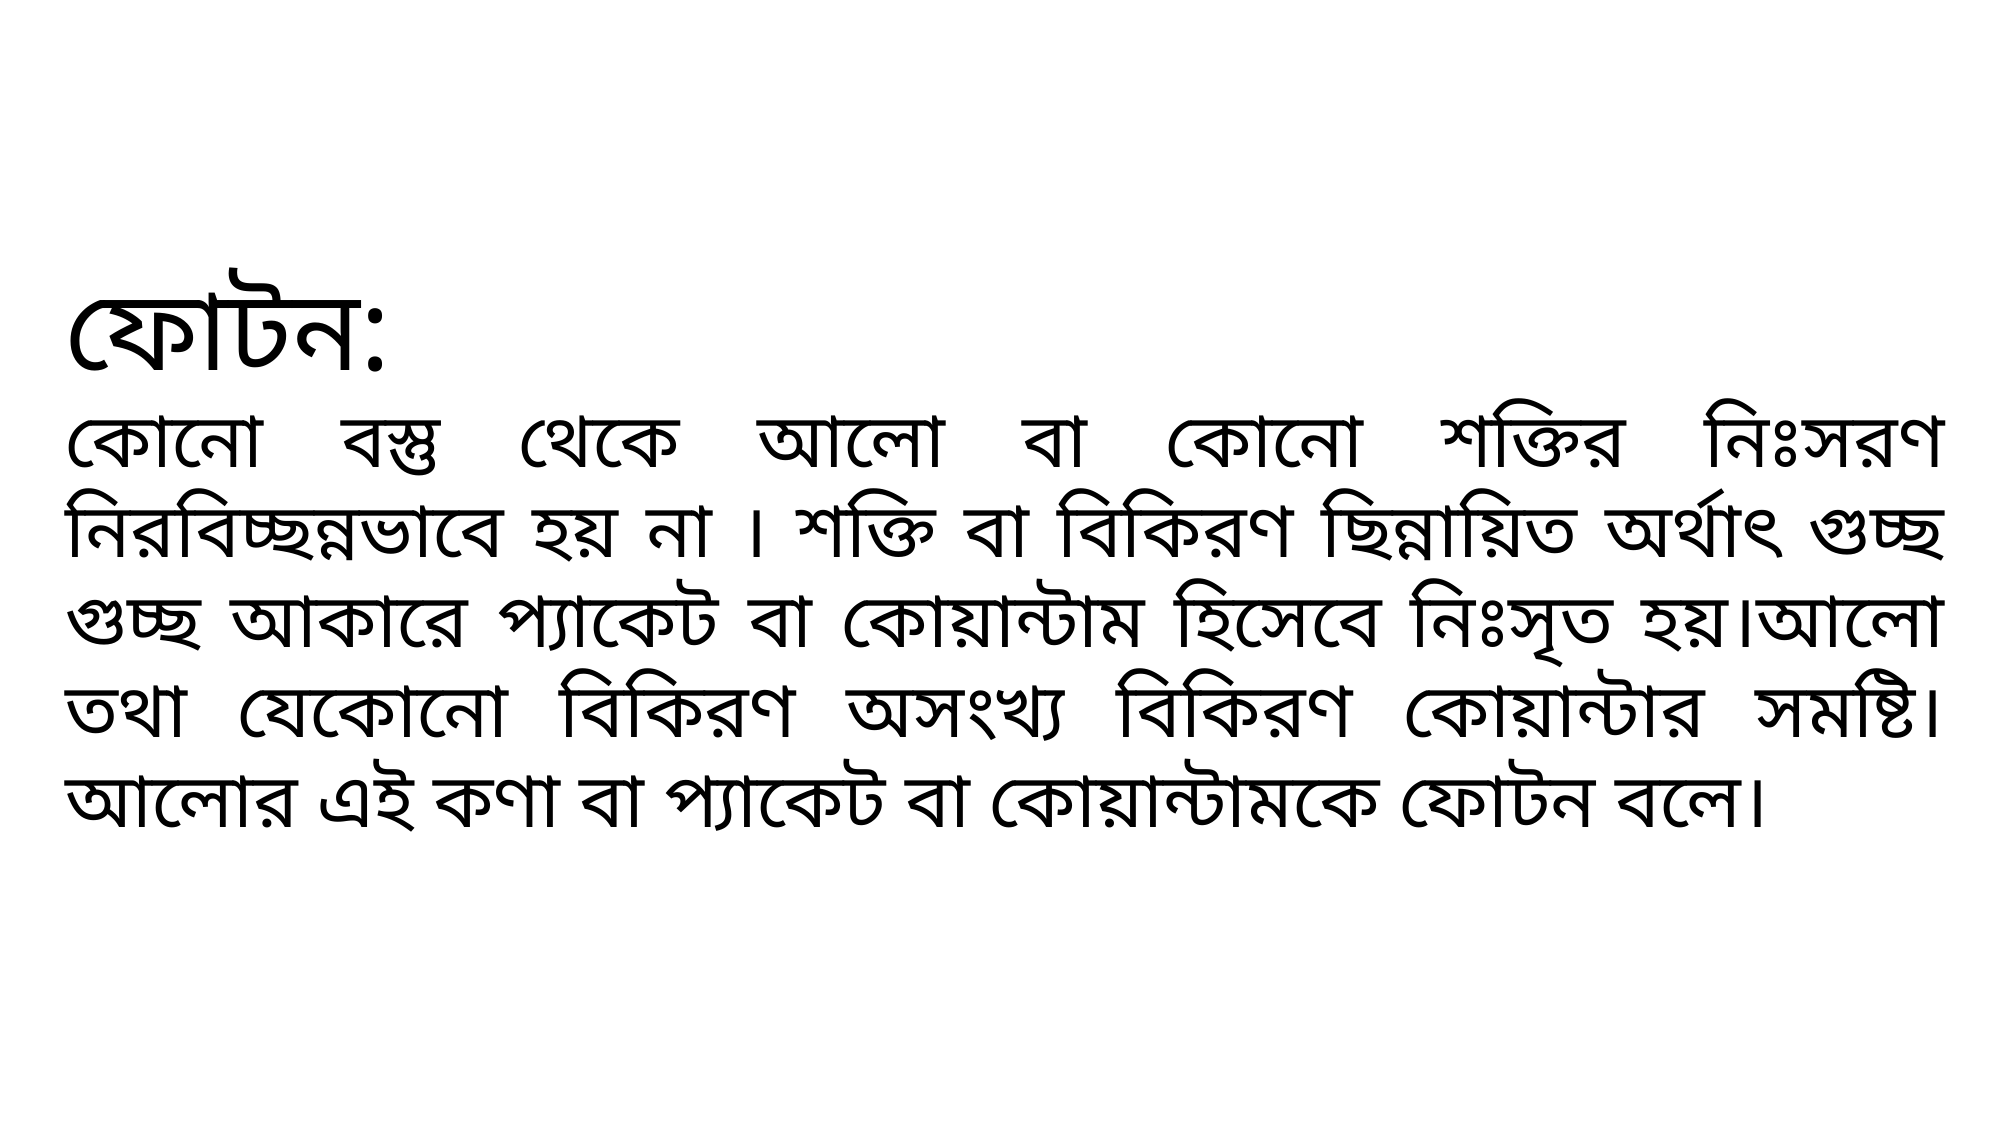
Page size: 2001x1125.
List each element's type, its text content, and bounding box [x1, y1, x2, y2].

text_box ফোটন: কোনো বস্তু থেকে আলো বা কোনো শক্তির নিঃসরণ নিরবিচ্ছন্নভাবে হয় না । শক্তি বা বিকিরণ ছিন্নায়িত অর্থাৎ গুচ্ছ গুচ্ছ আকারে প্যাকেট বা কোয়ান্টাম হিসেবে নিঃসৃত হয়।আলো তথা যেকোনো বিকিরণ অসংখ্য বিকিরণ কোয়ান্টার সমষ্টি।আলোর এই কণা বা প্যাকেট বা কোয়ান্টামকে ফোটন বলে। [50, 250, 1960, 851]
